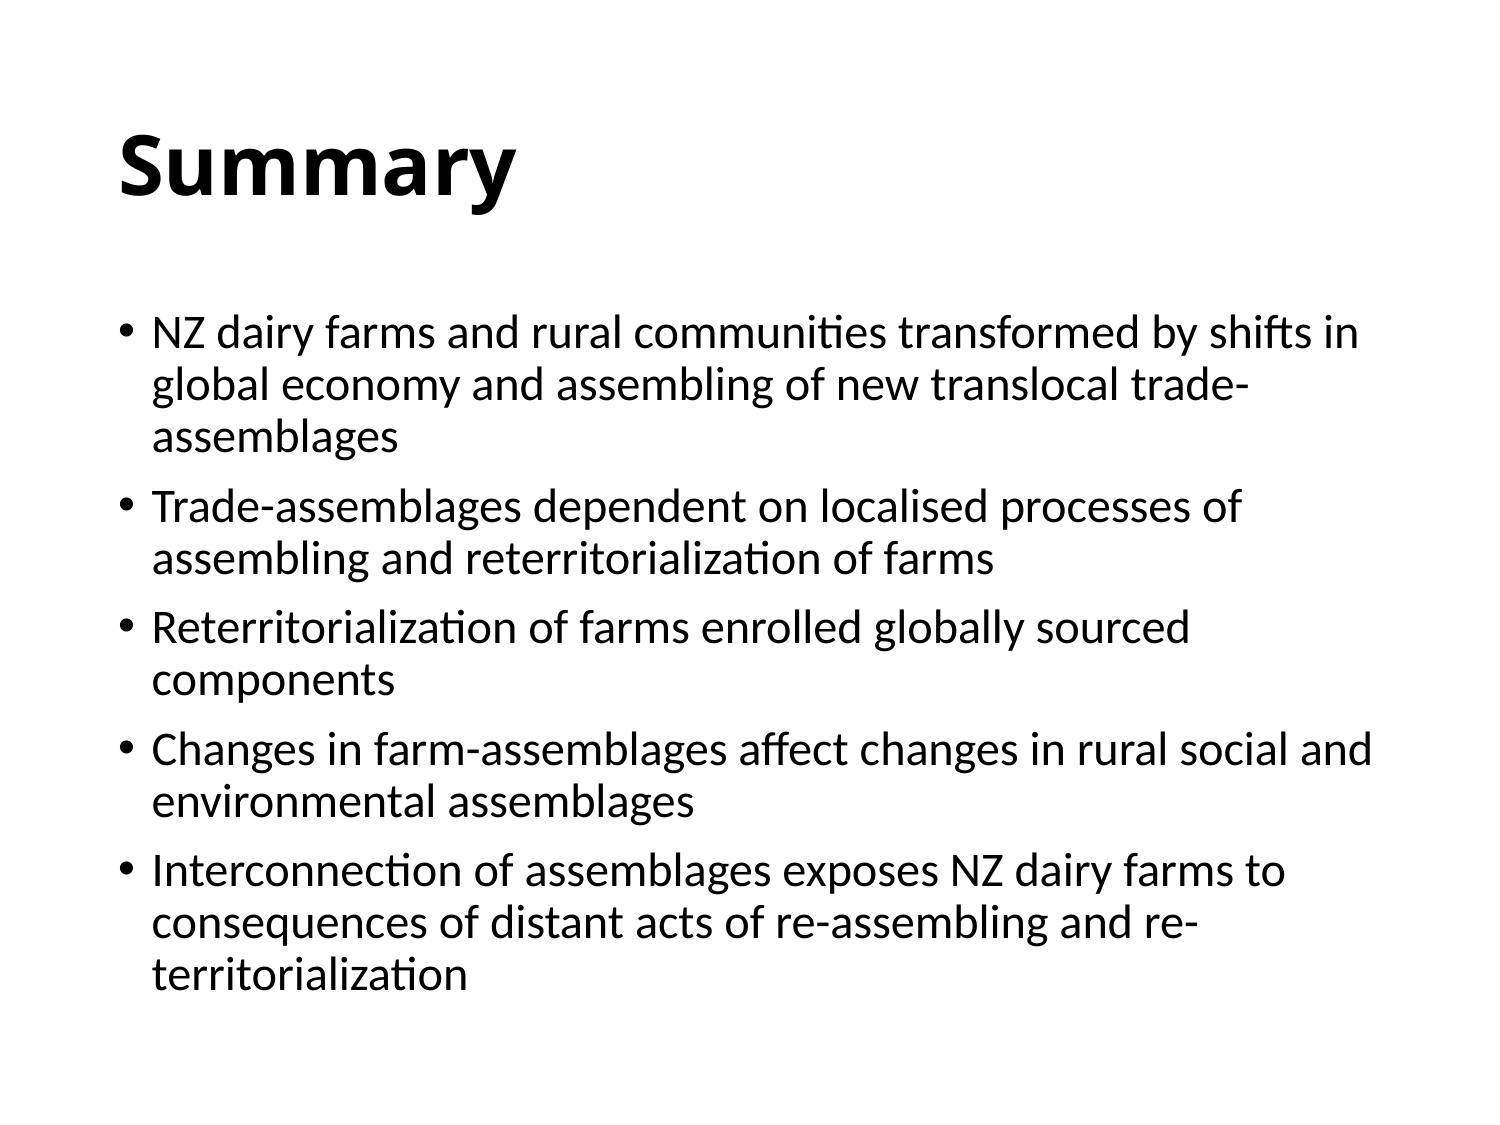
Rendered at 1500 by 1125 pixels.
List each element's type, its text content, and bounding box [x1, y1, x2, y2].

list NZ dairy farms and rural communities transformed by shifts in global economy and assembling of new translocal trade-assemblages Trade-assemblages dependent on localised processes of assembling and reterritorialization of farms Reterritorialization of farms enrolled globally sourced components Changes in farm-assemblages affect changes in rural social and environmental assemblages Interconnection of assemblages exposes NZ dairy farms to consequences of distant acts of re-assembling and re-territorialization [103, 299, 1444, 1014]
title Summary [103, 59, 1397, 278]
